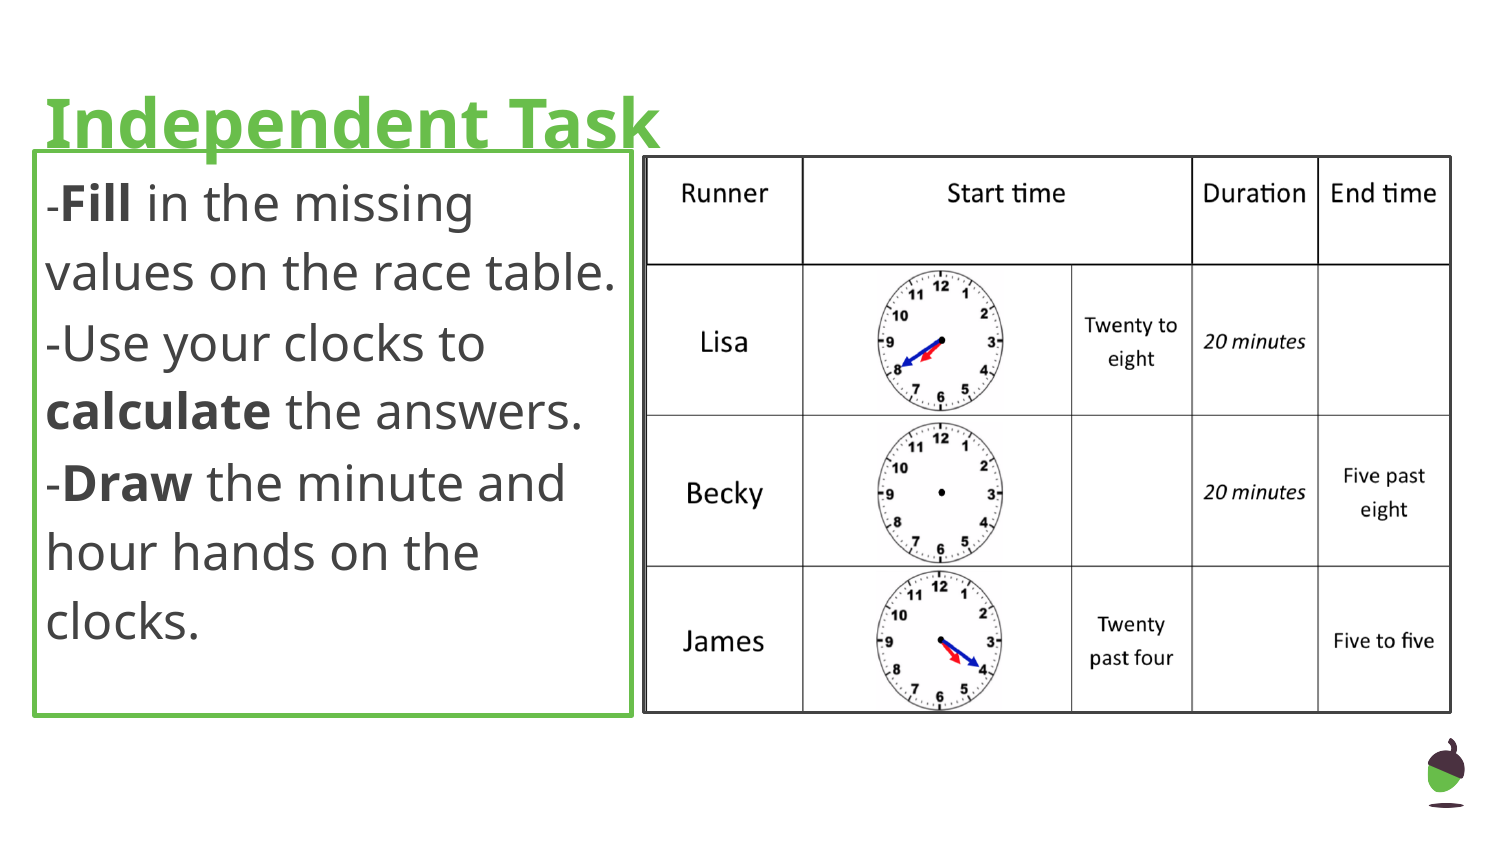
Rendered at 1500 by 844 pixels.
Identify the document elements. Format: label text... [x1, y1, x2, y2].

text_box -Fill in the missing values on the race table. -Use your clocks to calculate the answers. -Draw the minute and hour hands on the clocks. [34, 150, 632, 716]
picture [644, 157, 1450, 711]
text_box [94, 702, 464, 748]
text_box Independent Task [34, 49, 1267, 159]
picture [1427, 738, 1465, 808]
